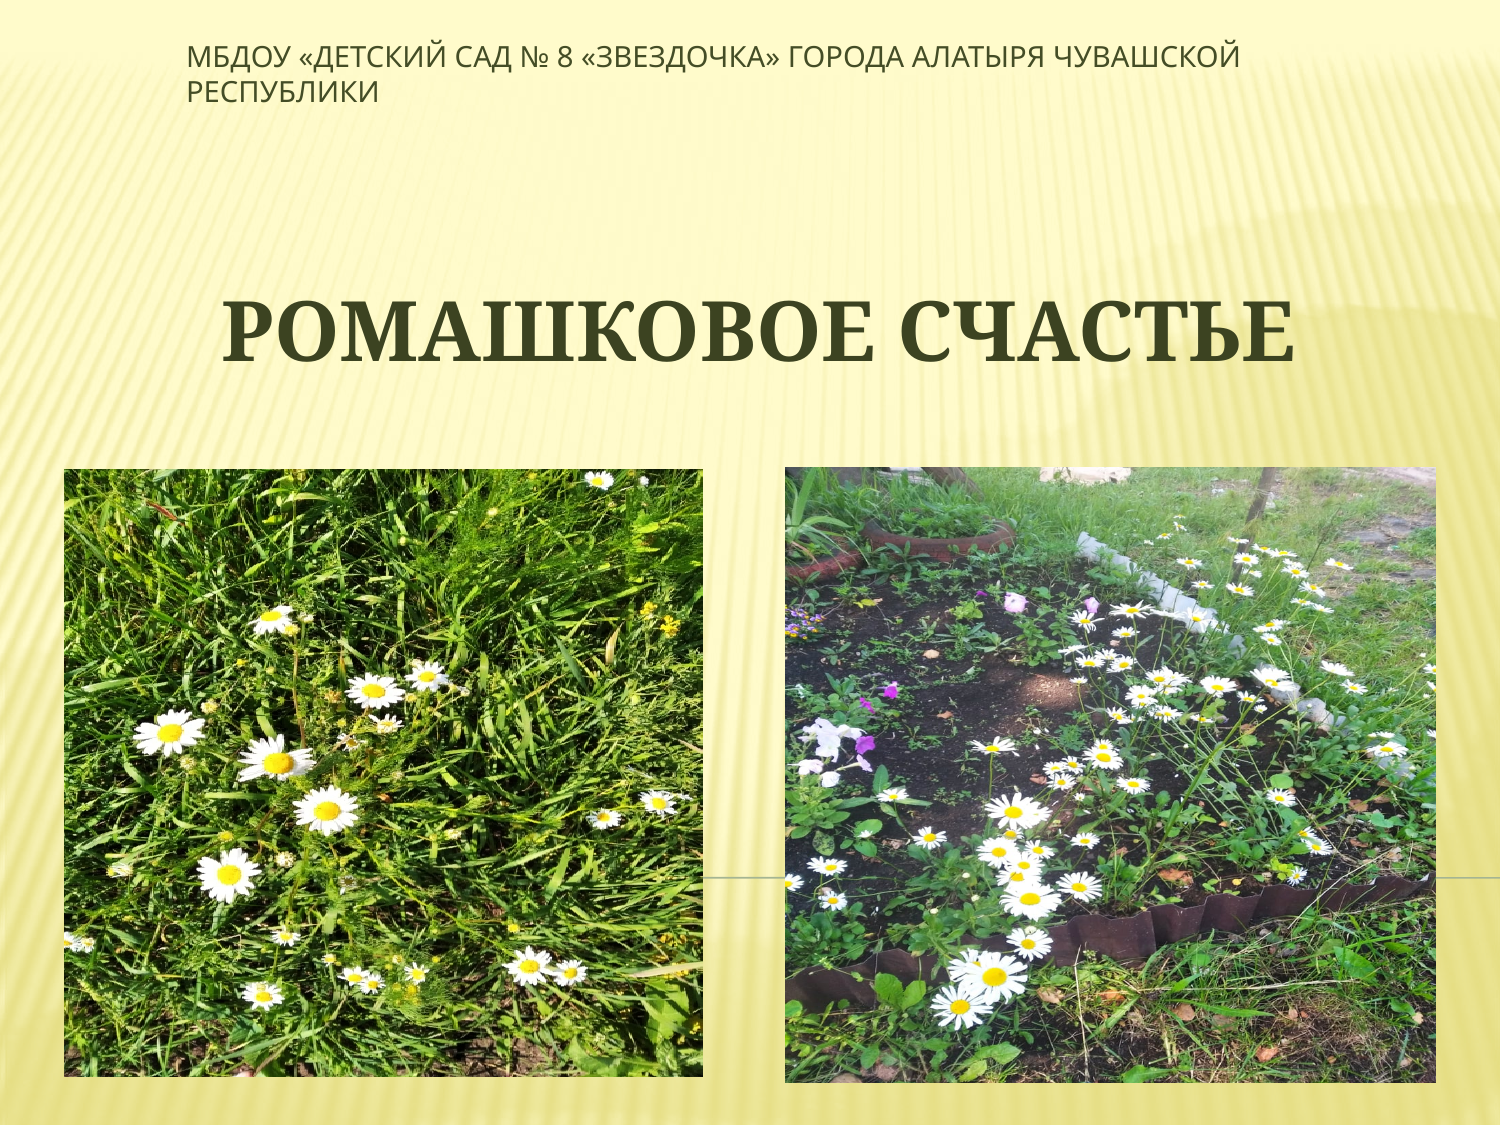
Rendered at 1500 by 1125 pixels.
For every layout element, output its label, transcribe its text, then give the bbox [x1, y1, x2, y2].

picture [64, 468, 704, 1078]
subtitle РОМАШКОВОЕ СЧАСТЬЕ [64, 172, 1453, 386]
title МБДОУ «Детский сад № 8 «Звездочка» города Алатыря чувашской республики [171, 30, 1353, 172]
picture [785, 467, 1436, 1083]
